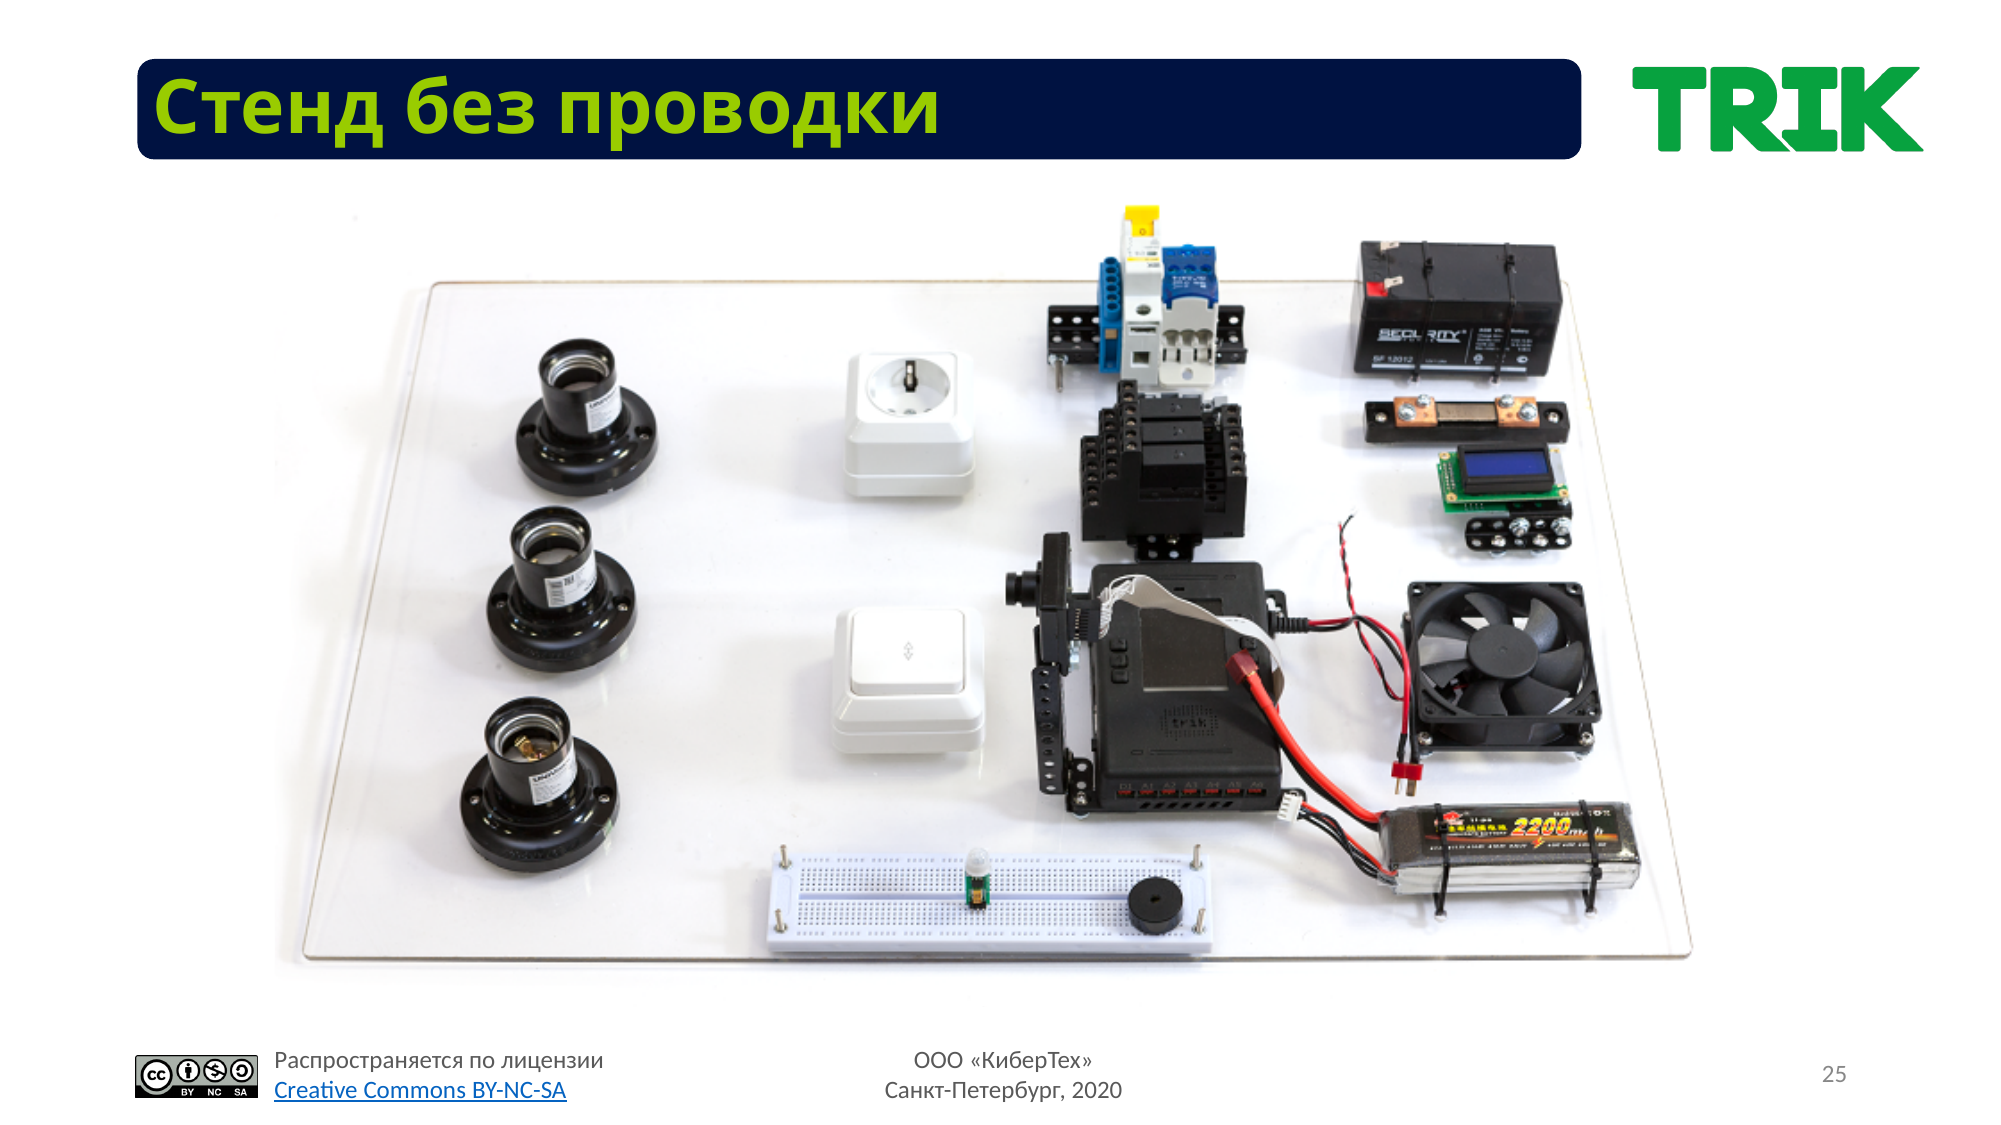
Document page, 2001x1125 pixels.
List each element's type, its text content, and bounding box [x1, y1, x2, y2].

picture [135, 1055, 258, 1098]
slide_number 25 [1412, 1042, 1863, 1103]
picture [1631, 64, 1924, 154]
picture [274, 174, 1715, 1007]
title Стенд без проводки [137, 61, 1582, 163]
